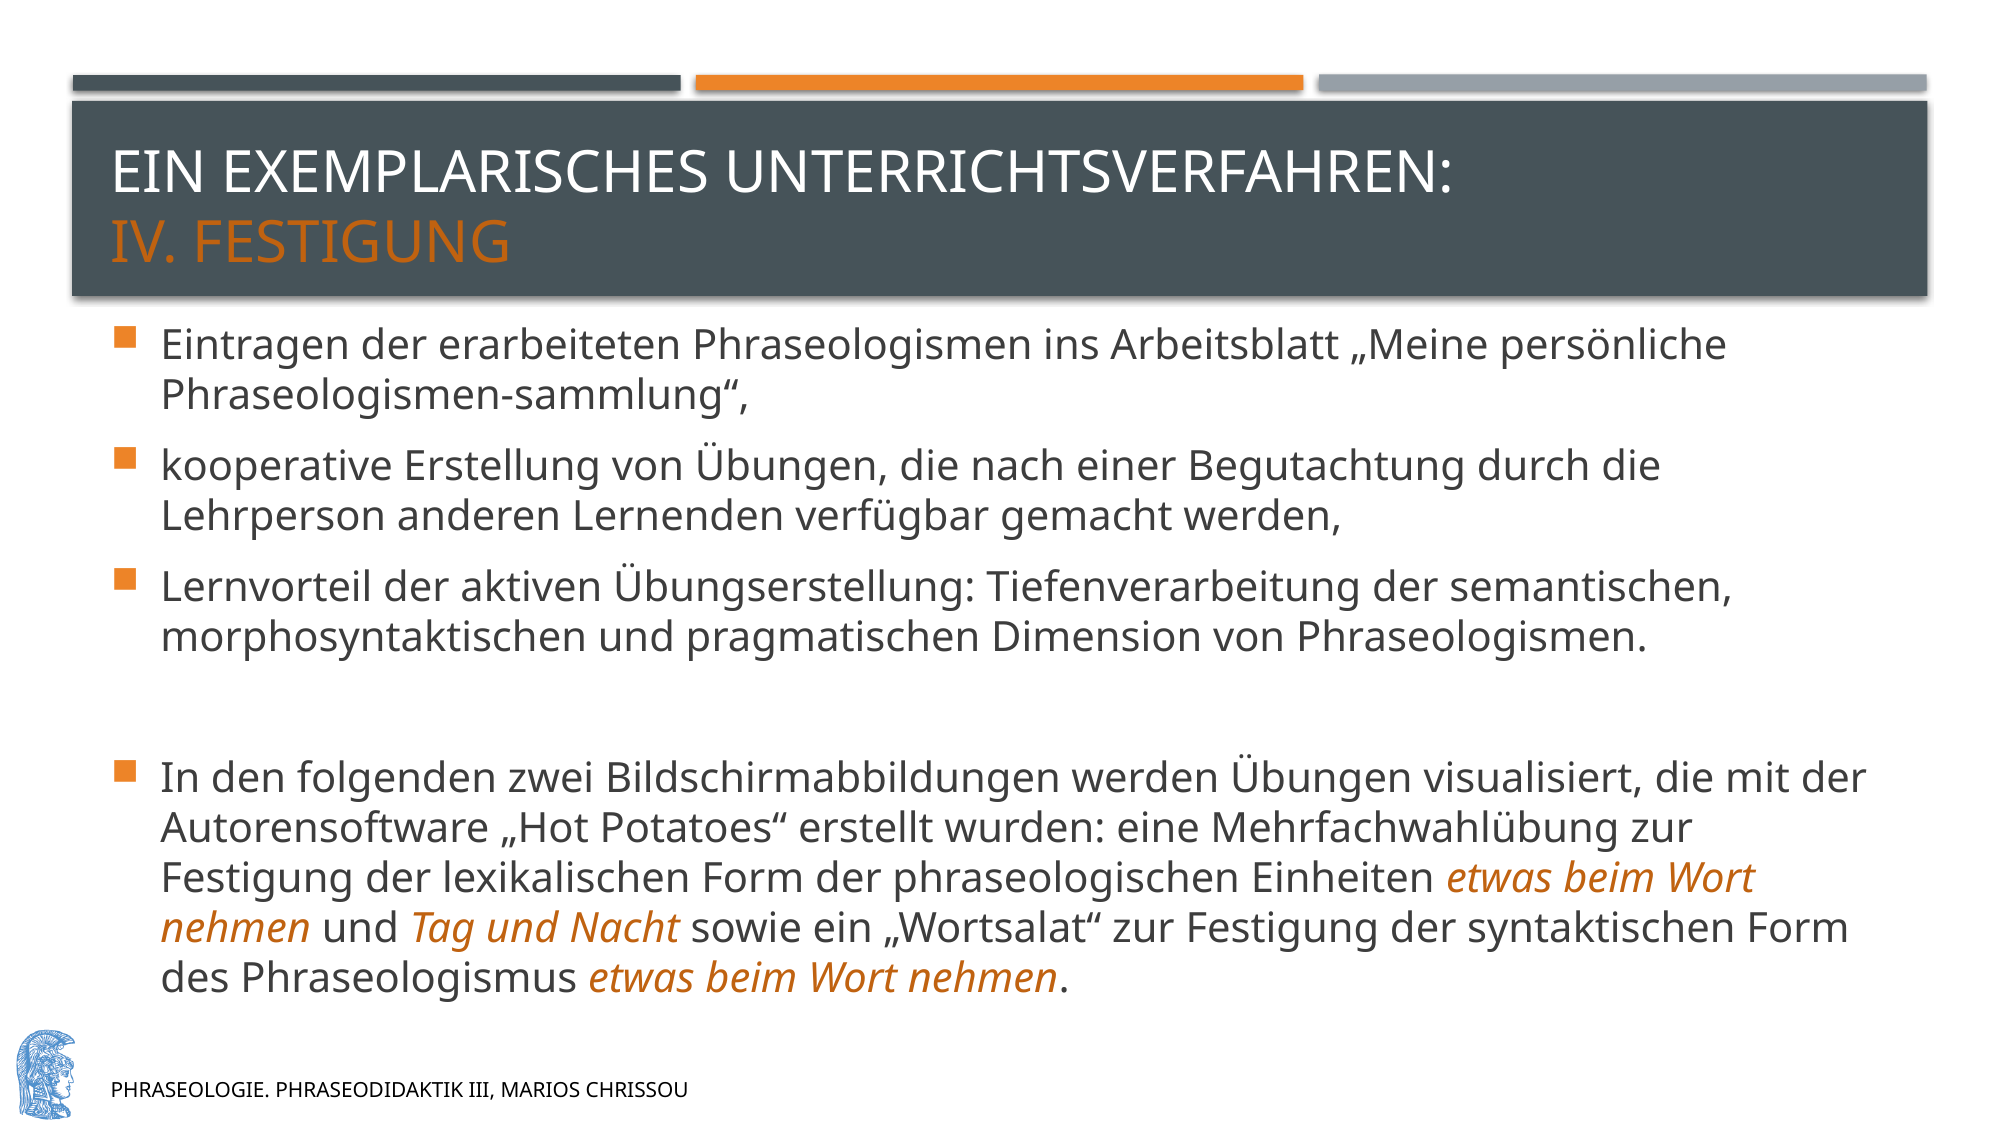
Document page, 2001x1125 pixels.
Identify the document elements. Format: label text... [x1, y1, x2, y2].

list Eintragen der erarbeiteten Phraseologismen ins Arbeitsblatt „Meine persönliche Phraseologismen-sammlung“, kooperative Erstellung von Übungen, die nach einer Begutachtung durch die Lehrperson anderen Lernenden verfügbar gemacht werden, Lernvorteil der aktiven Übungserstellung: Tiefenverarbeitung der semantischen, morphosyntaktischen und pragmatischen Dimension von Phraseologismen. In den folgenden zwei Bildschirmabbildungen werden Übungen visualisiert, die mit der Autorensoftware „Hot Potatoes“ erstellt wurden: eine Mehrfachwahlübung zur Festigung der lexikalischen Form der phraseologischen Einheiten etwas beim Wort nehmen und Tag und Nacht sowie ein „Wortsalat“ zur Festigung der syntaktischen Form des Phraseologismus etwas beim Wort nehmen. [95, 357, 1905, 962]
picture [9, 1026, 81, 1120]
title ein exemplarisches unterrichtsverfahren: IV. festigung [95, 115, 1905, 282]
